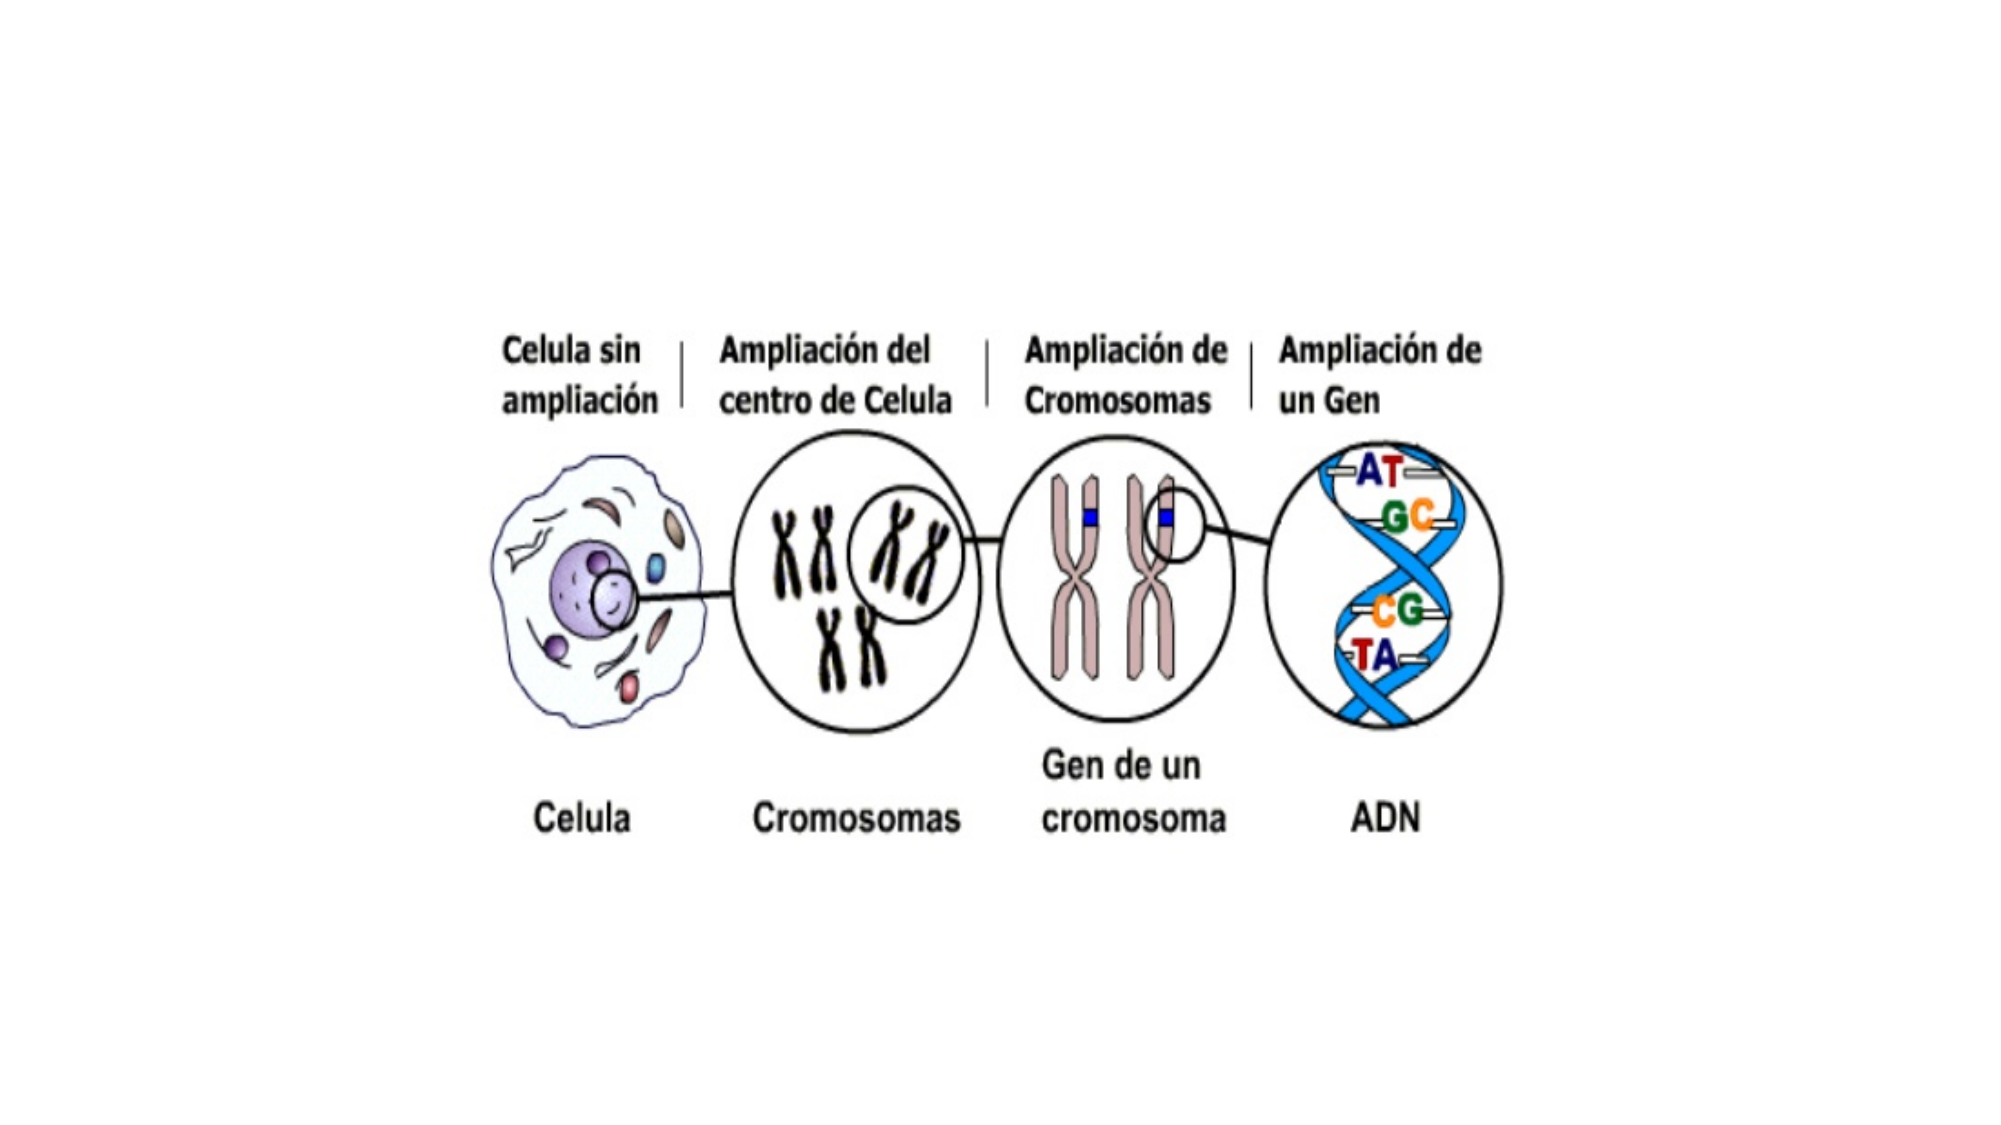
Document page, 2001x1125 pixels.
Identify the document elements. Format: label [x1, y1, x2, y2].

picture [420, 127, 1580, 998]
